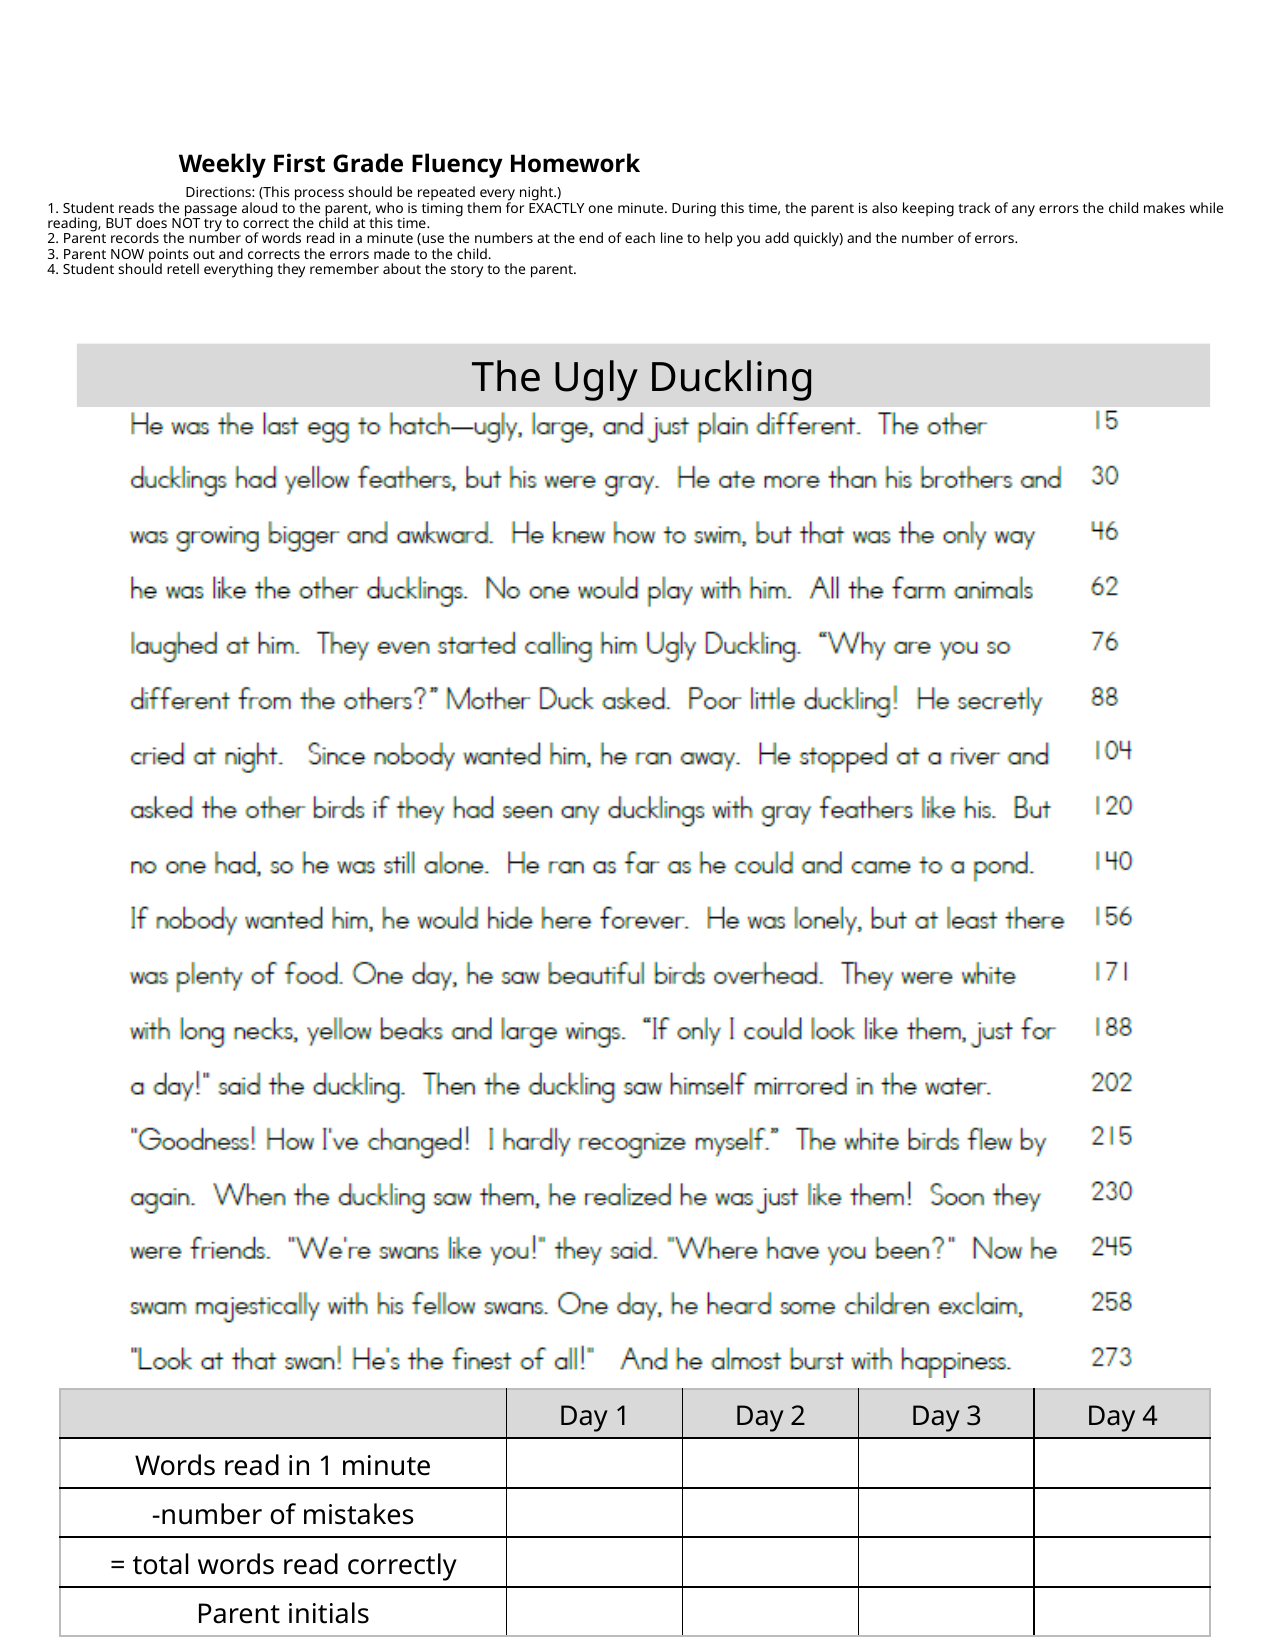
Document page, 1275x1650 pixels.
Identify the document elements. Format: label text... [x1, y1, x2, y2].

table_header Day 4 [1035, 1390, 1209, 1437]
table_cell [507, 1489, 682, 1536]
table_cell Parent initials [61, 1588, 506, 1635]
table_header Day 1 [507, 1390, 682, 1437]
table_cell [859, 1538, 1033, 1586]
table_cell -number of mistakes [61, 1489, 506, 1536]
table_cell [859, 1588, 1033, 1635]
table_cell [1035, 1439, 1209, 1487]
table_cell [507, 1588, 682, 1635]
table_cell [1035, 1588, 1209, 1635]
table_cell [507, 1439, 682, 1487]
picture [120, 406, 1167, 1378]
table_header [61, 1390, 506, 1437]
table_cell [683, 1538, 858, 1586]
text_box The Ugly Duckling [76, 343, 1211, 407]
table_cell [683, 1439, 858, 1487]
title Weekly First Grade Fluency Homework Directions: (This process should be repeated every night.) 1. Student reads the passage aloud to the parent, who is timing them for EXACTLY one minute. During this time, the parent is also keeping track of any errors the child makes while reading, BUT does NOT try to correct the child at this time. 2. Parent records the number of words read in a minute (use the numbers at the end of each line to help you add quickly) and the number of errors. 3. Parent NOW points out and corrects the errors made to the child. 4. Student should retell everything they remember about the story to the parent. [32, 65, 1243, 344]
table_cell Words read in 1 minute [61, 1439, 506, 1487]
table_cell [859, 1439, 1033, 1487]
table_cell [859, 1489, 1033, 1536]
table_cell [683, 1489, 858, 1536]
table_header Day 2 [683, 1390, 858, 1437]
table_header Day 3 [859, 1390, 1033, 1437]
table_cell [683, 1588, 858, 1635]
table_cell [507, 1538, 682, 1586]
table_cell [1035, 1489, 1209, 1536]
table_cell [1035, 1538, 1209, 1586]
table_cell = total words read correctly [61, 1538, 506, 1586]
